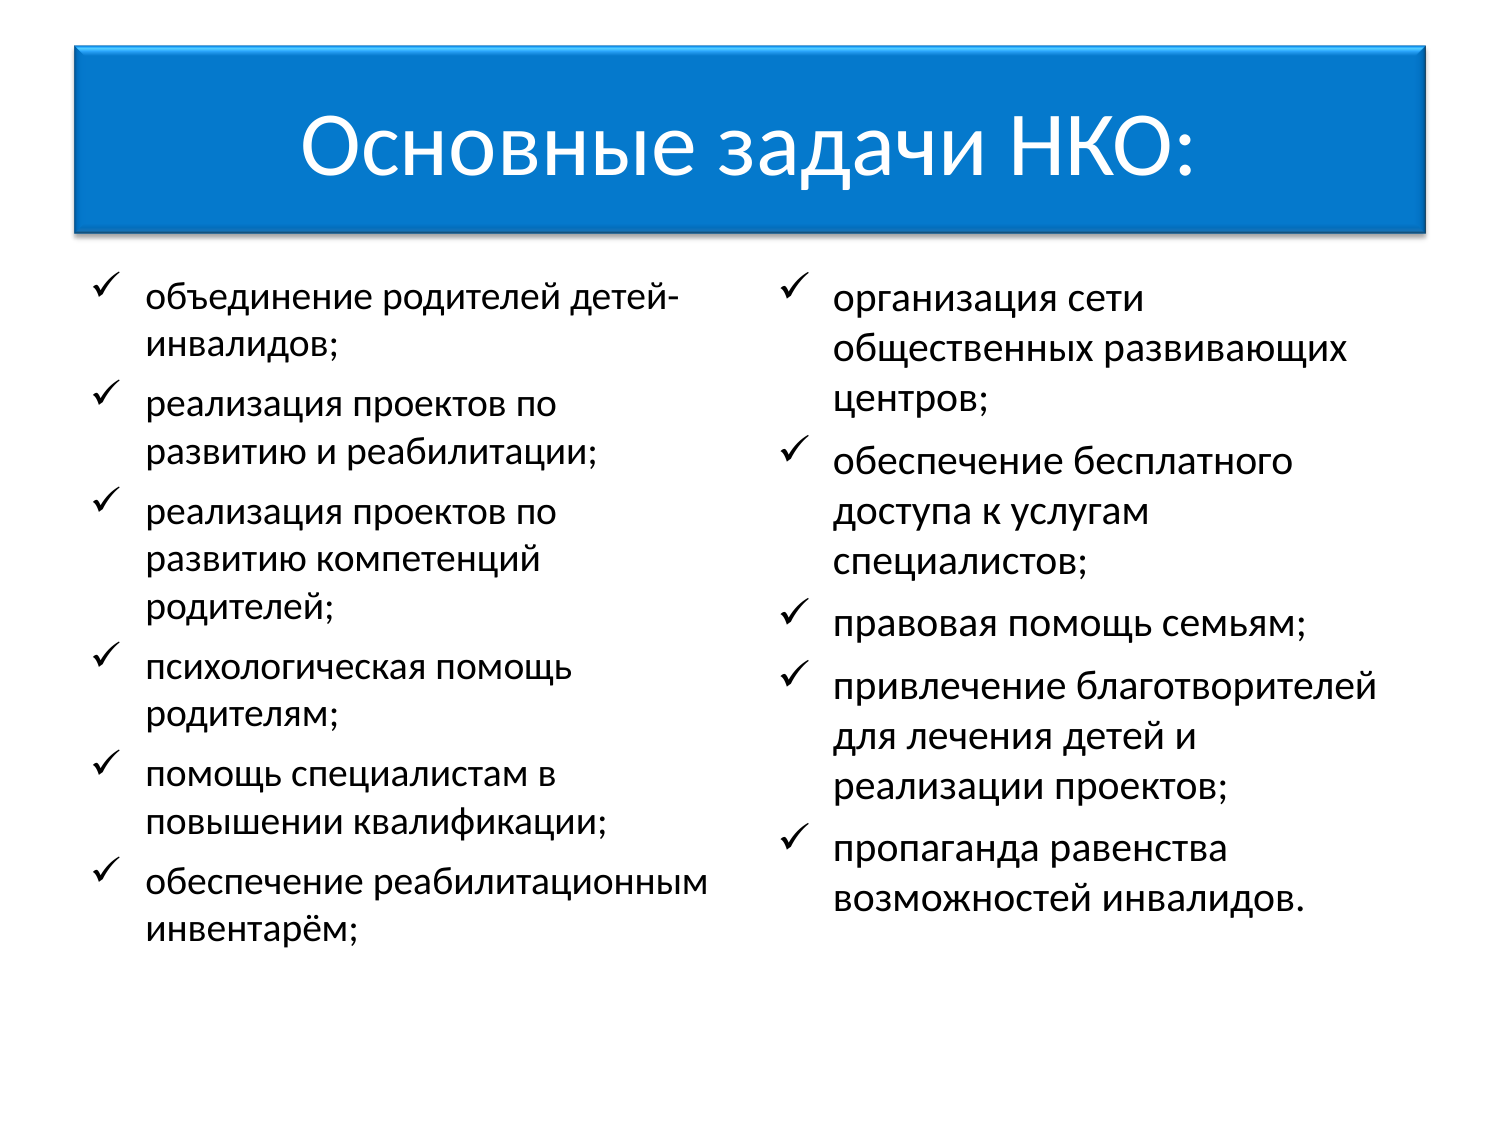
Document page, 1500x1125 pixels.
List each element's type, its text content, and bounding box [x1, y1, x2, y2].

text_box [65, 39, 1434, 262]
text_box организация сети общественных развивающих центров; обеспечение бесплатного доступа к услугам специалистов; правовая помощь семьям; привлечение благотворителей для лечения детей и реализации проектов; пропаганда равенства возможностей инвалидов. [762, 270, 1425, 1005]
text_box объединение родителей детей-инвалидов; реализация проектов по развитию и реабилитации; реализация проектов по развитию компетенций родителей; психологическая помощь родителям; помощь специалистам в повышении квалификации; обеспечение реабилитационным инвентарём; [74, 270, 738, 1005]
